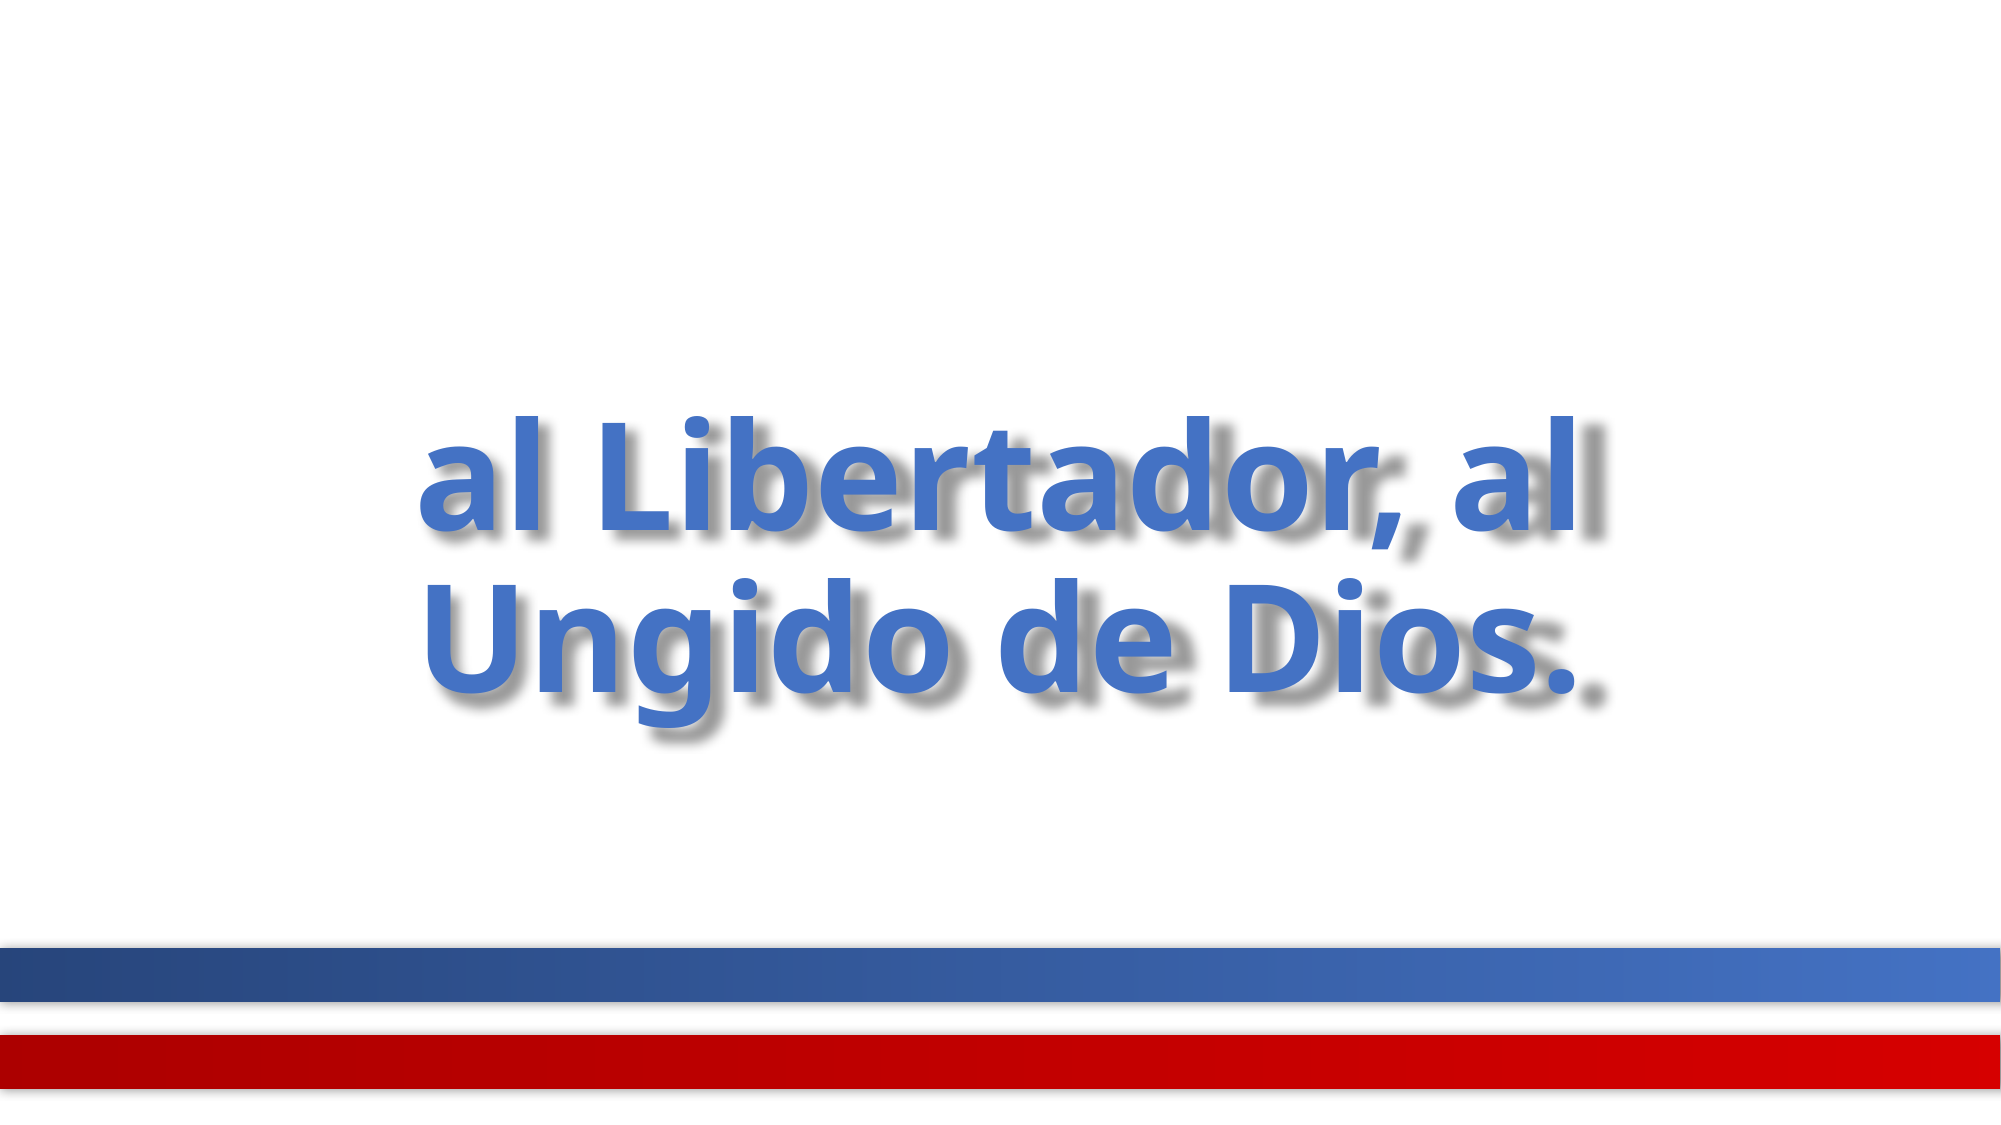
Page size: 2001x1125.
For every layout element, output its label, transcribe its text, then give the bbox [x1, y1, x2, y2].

title al Libertador, al Ungido de Dios. [137, 453, 1863, 672]
